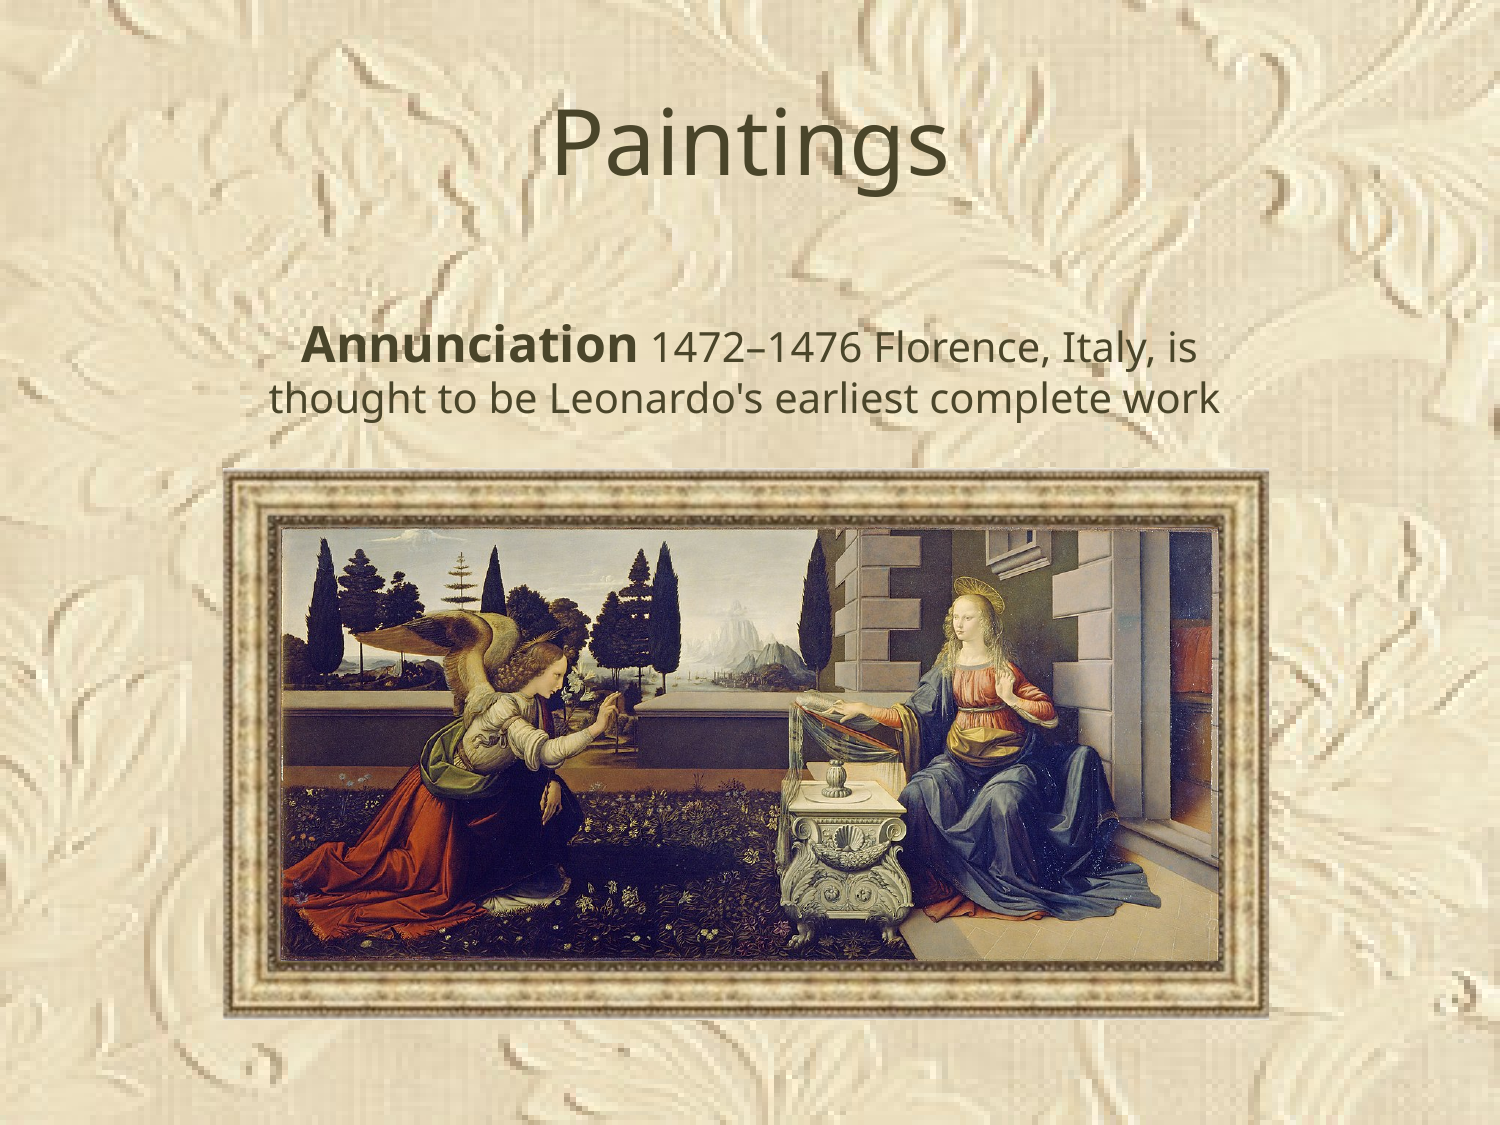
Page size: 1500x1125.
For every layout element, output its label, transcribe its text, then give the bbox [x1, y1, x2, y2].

title Paintings [75, 45, 1425, 233]
picture [0, 0, 1500, 1125]
text_box Annunciation 1472–1476 Florence, Italy, is thought to be Leonardo's earliest complete work [234, 304, 1266, 430]
